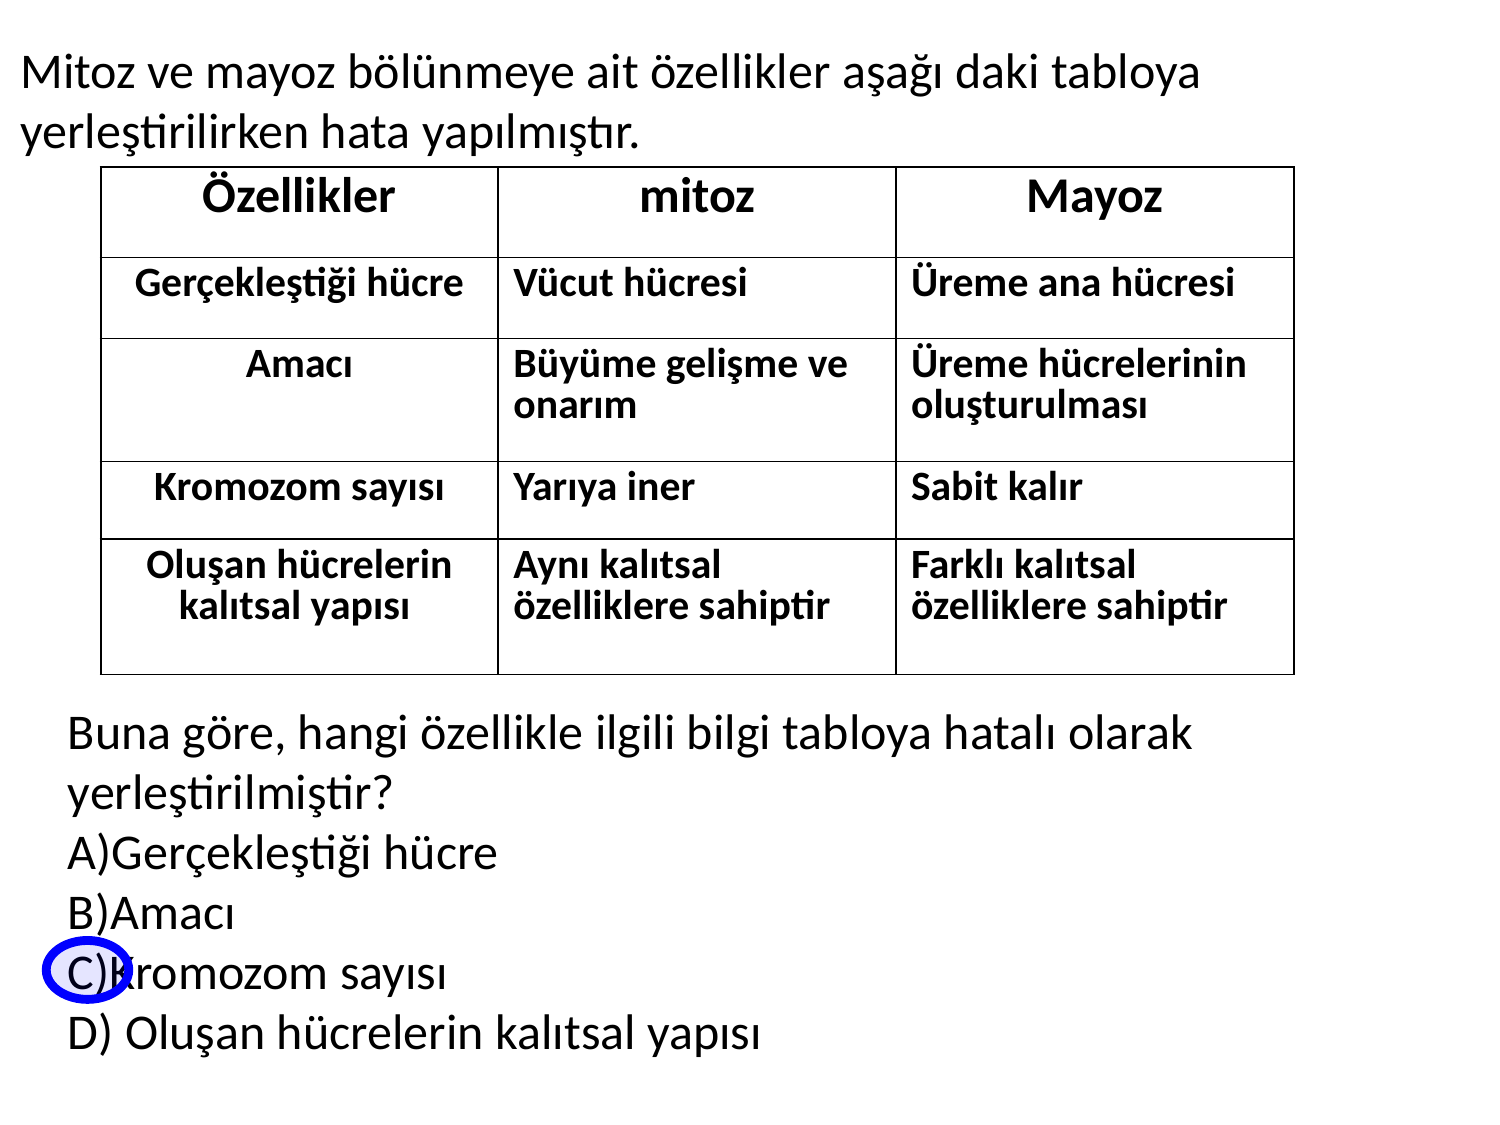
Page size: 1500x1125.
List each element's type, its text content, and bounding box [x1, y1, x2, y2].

table_cell Gerçekleştiği hücre [102, 258, 497, 338]
table_cell Büyüme gelişme ve onarım [499, 339, 895, 461]
table_cell Oluşan hücrelerin kalıtsal yapısı [102, 540, 497, 674]
table_cell Yarıya iner [499, 462, 895, 538]
table_cell Farklı kalıtsal özelliklere sahiptir [897, 540, 1293, 674]
text_box Buna göre, hangi özellikle ilgili bilgi tabloya hatalı olarak yerleştirilmiştir? A)Gerçekleştiği hücre B)Amacı C)Kromozom sayısı D) Oluşan hücrelerin kalıtsal yapısı [53, 692, 1400, 1068]
table_header mitoz [499, 168, 895, 257]
text_box [46, 940, 129, 1000]
table_cell Üreme hücrelerinin oluşturulması [897, 339, 1293, 461]
table_cell Kromozom sayısı [102, 462, 497, 538]
table_cell Amacı [102, 339, 497, 461]
text_box Mitoz ve mayoz bölünmeye ait özellikler aşağı daki tabloya yerleştirilirken hata yapılmıştır. [5, 30, 1471, 166]
table_cell Sabit kalır [897, 462, 1293, 538]
table_header Mayoz [897, 168, 1293, 257]
table_cell Üreme ana hücresi [897, 258, 1293, 338]
table_cell Vücut hücresi [499, 258, 895, 338]
table_cell Aynı kalıtsal özelliklere sahiptir [499, 540, 895, 674]
table_header Özellikler [102, 168, 497, 257]
